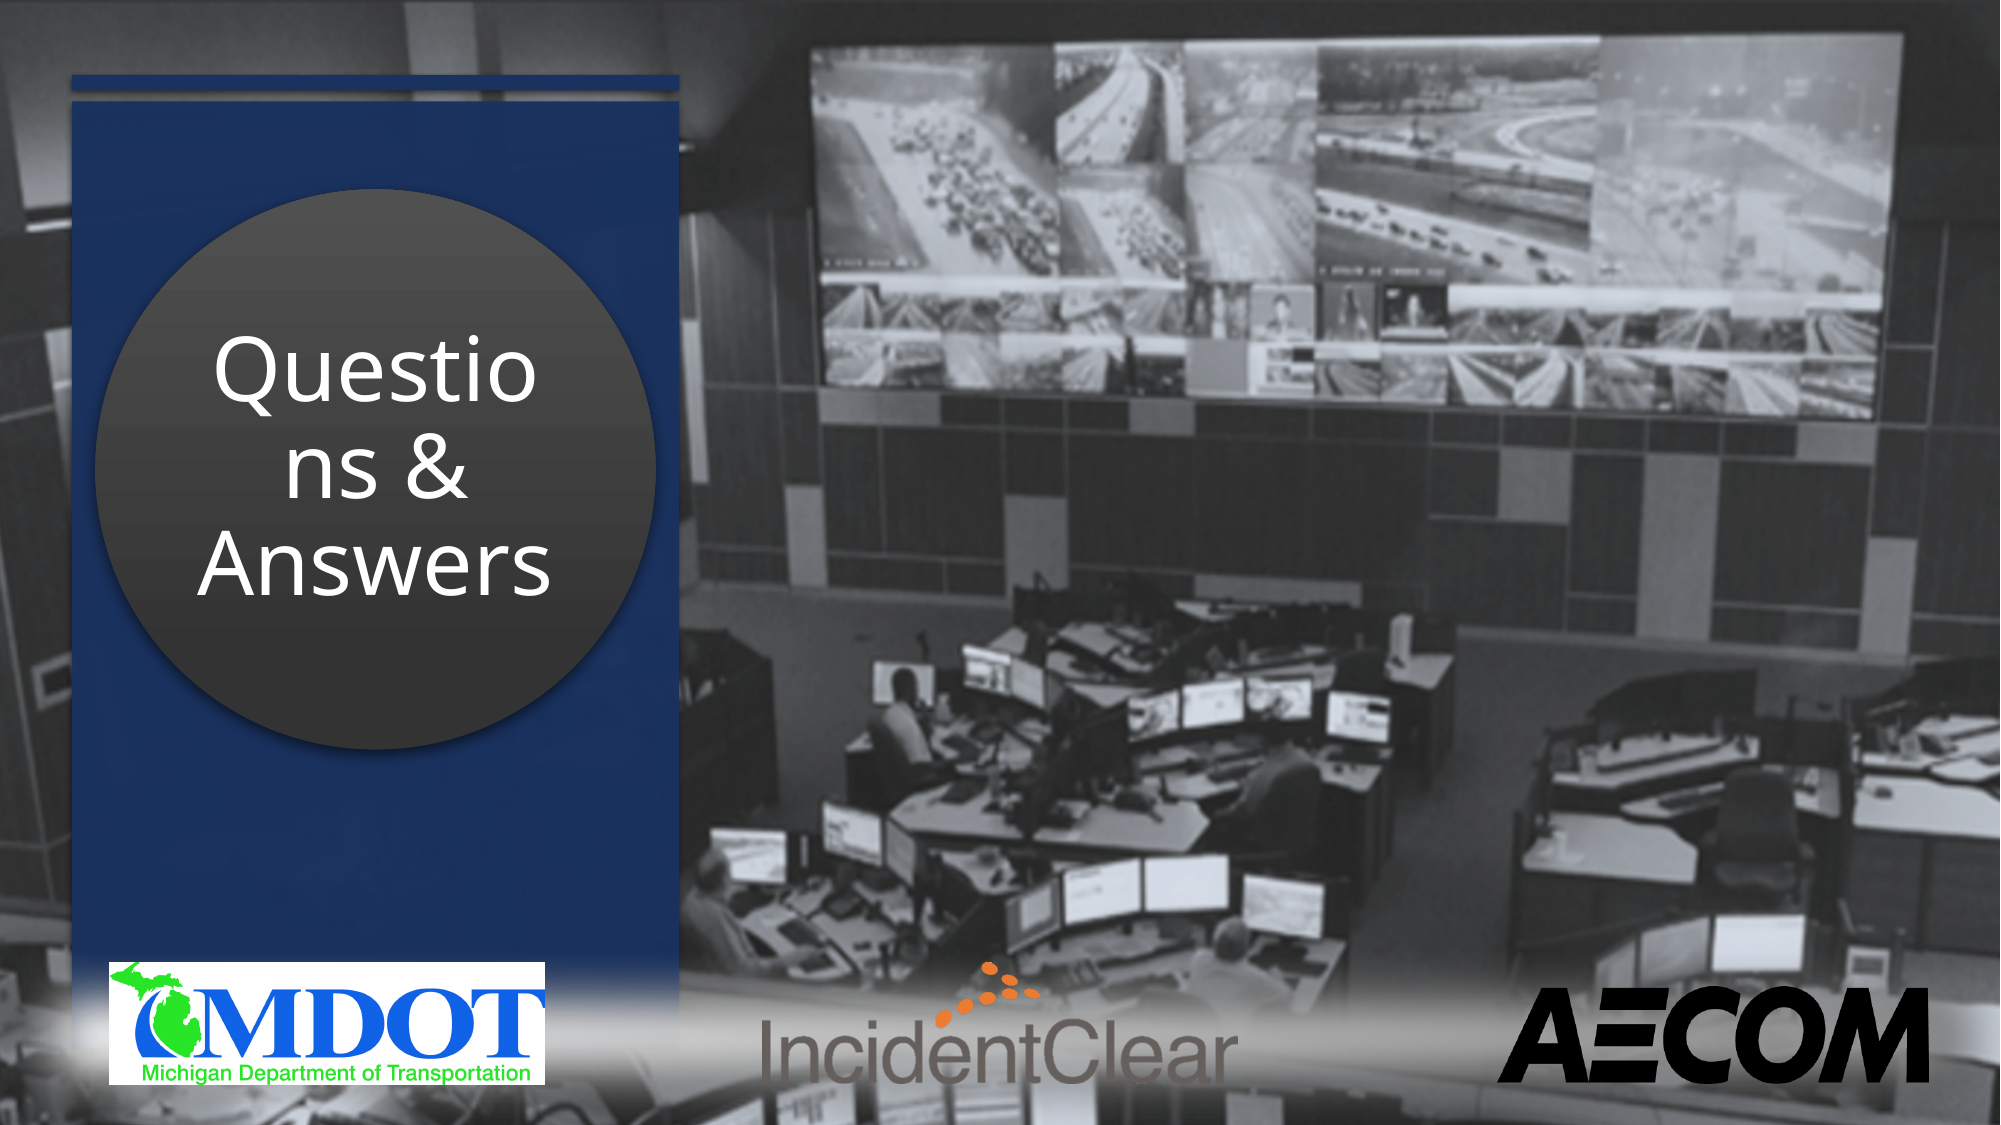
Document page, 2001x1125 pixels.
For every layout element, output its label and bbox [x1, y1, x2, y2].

text_box [71, 74, 680, 851]
picture [0, 0, 2000, 1125]
list [94, 176, 657, 763]
text_box [71, 938, 680, 1049]
text_box [71, 852, 2000, 928]
